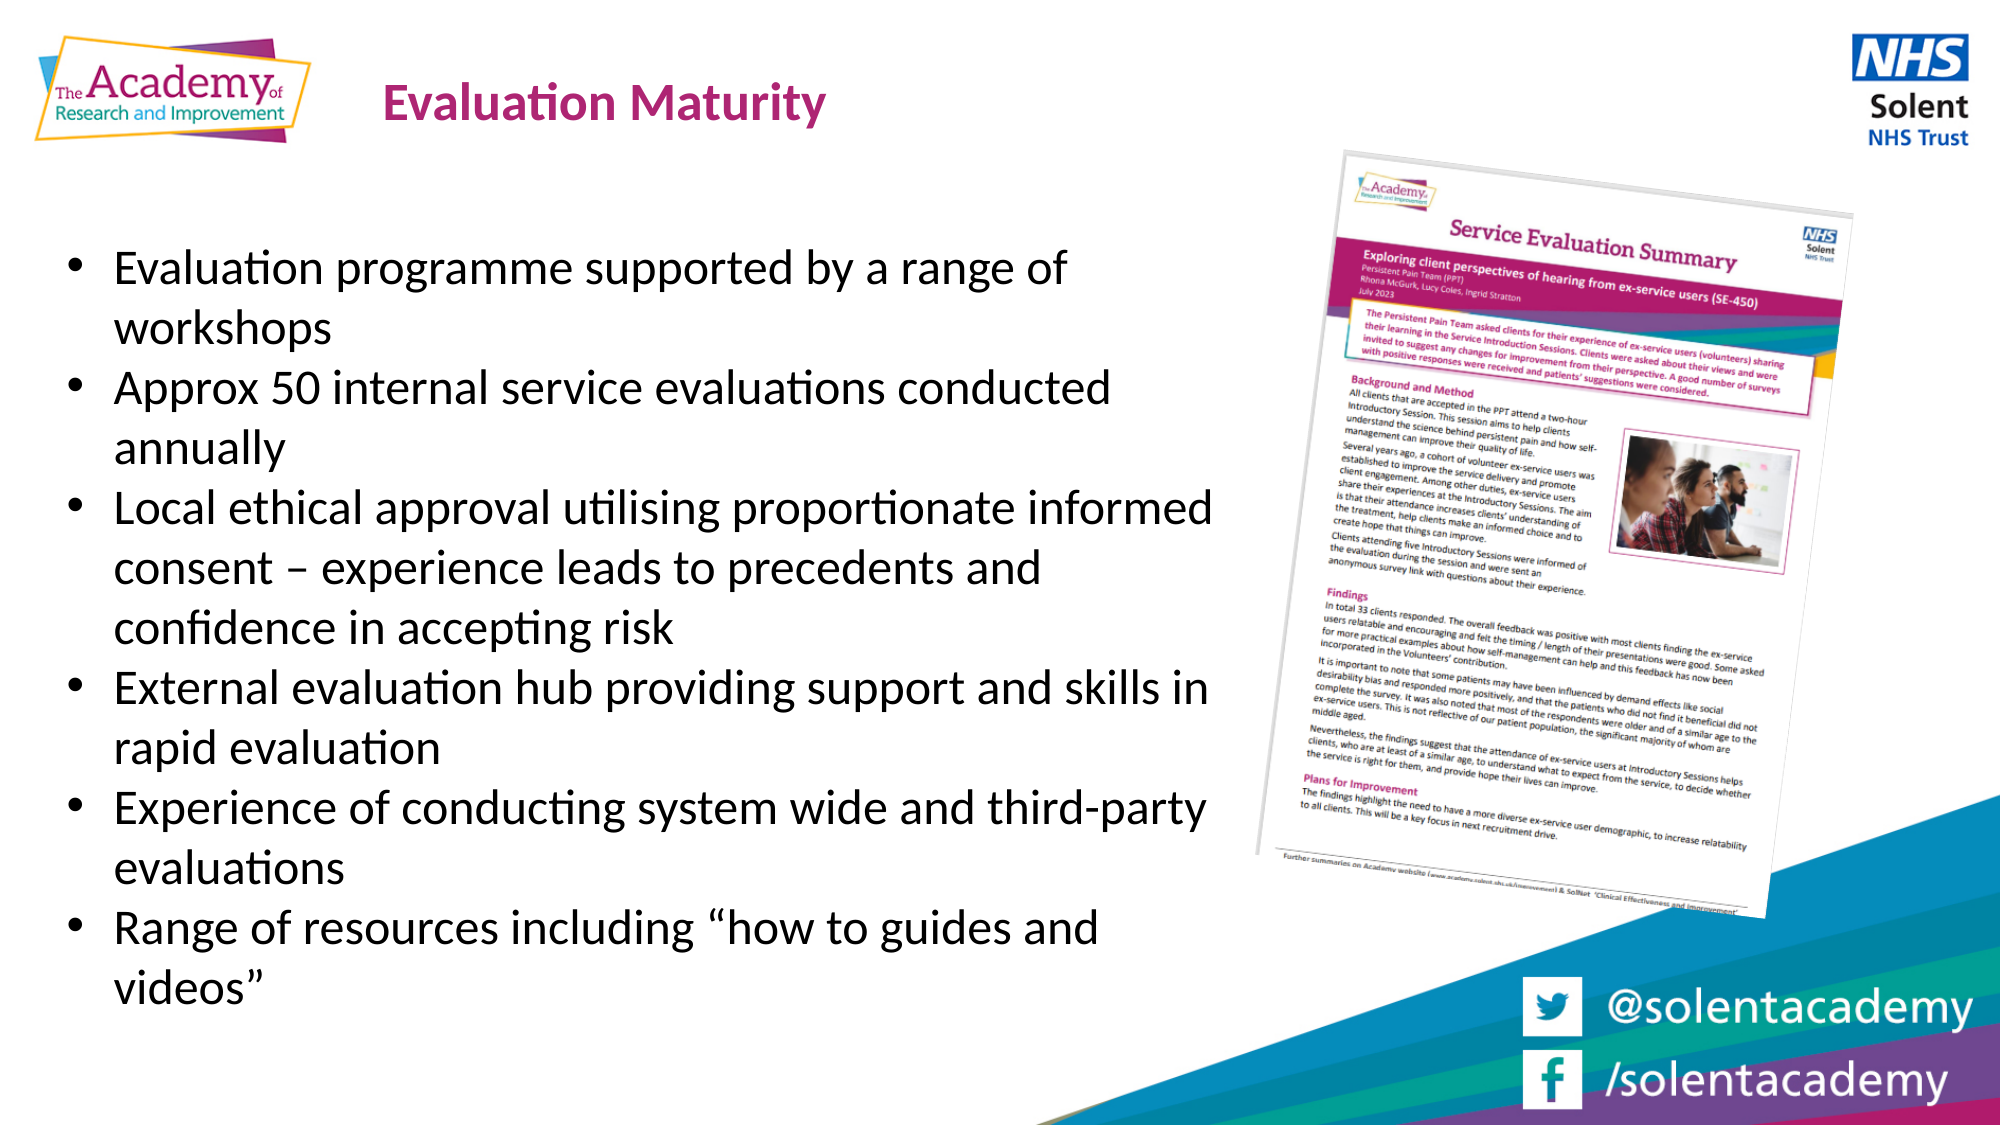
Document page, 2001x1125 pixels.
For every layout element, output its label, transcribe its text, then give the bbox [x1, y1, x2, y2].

picture [1214, 947, 2000, 1125]
list Evaluation programme supported by a range of workshops Approx 50 internal service evaluations conducted annually Local ethical approval utilising proportionate informed consent – experience leads to precedents and confidence in accepting risk External evaluation hub providing support and skills in rapid evaluation Experience of conducting system wide and third-party evaluations Range of resources including “how to guides and videos” [54, 222, 1256, 1035]
picture [1523, 977, 1582, 1036]
picture [1609, 989, 1641, 1023]
picture [0, 0, 2000, 1125]
title Evaluation Maturity [370, 53, 1920, 143]
